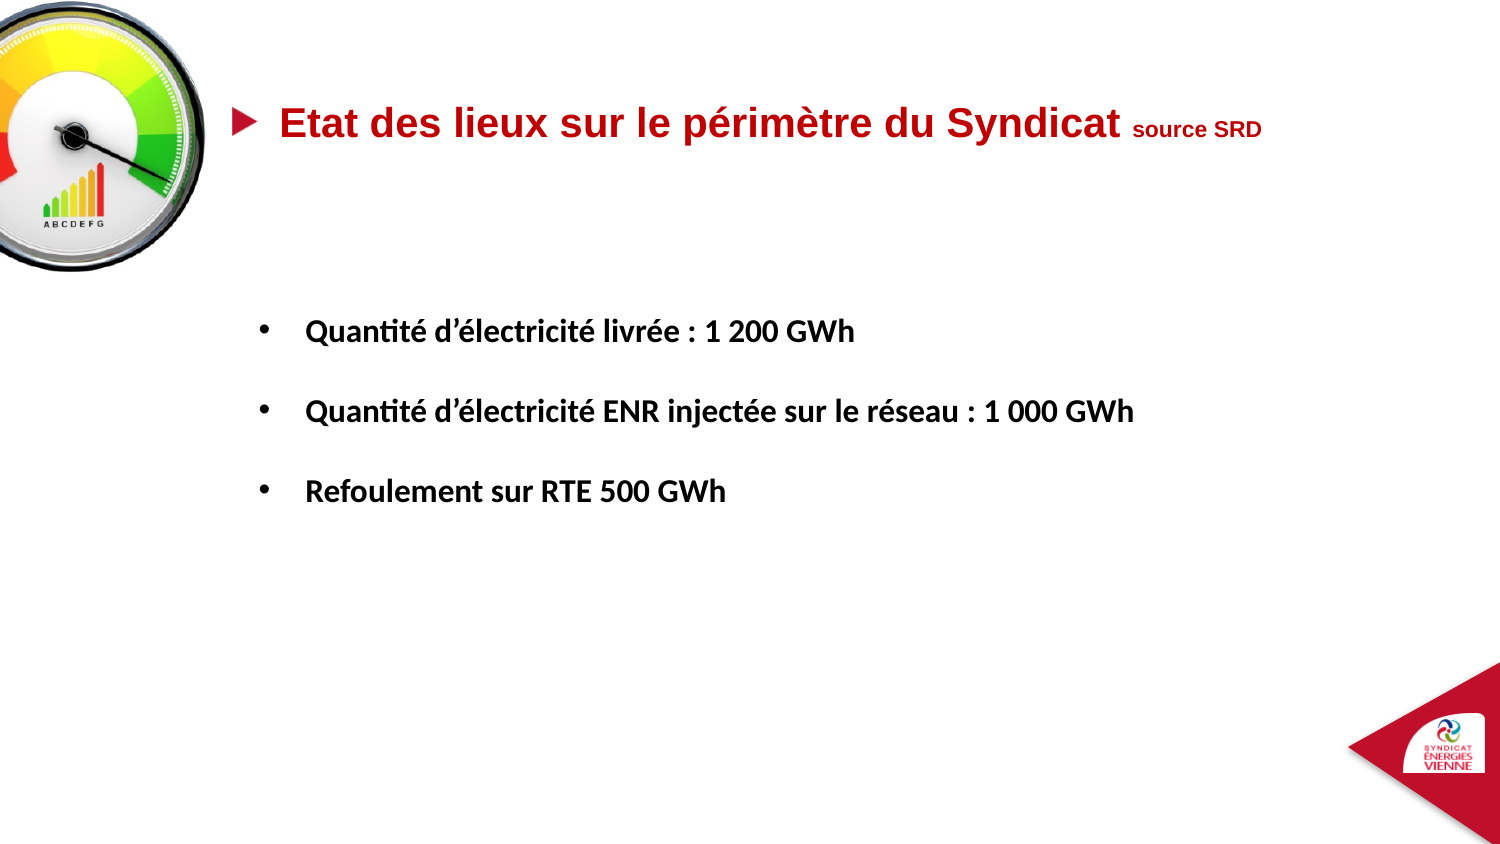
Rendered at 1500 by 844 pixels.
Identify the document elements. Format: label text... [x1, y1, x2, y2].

picture [1403, 713, 1485, 773]
picture [0, 0, 212, 276]
picture [232, 106, 258, 136]
text_box Etat des lieux sur le périmètre du Syndicat source SRD [221, 50, 1476, 152]
text_box Quantité d’électricité livrée : 1 200 GWh Quantité d’électricité ENR injectée sur le réseau : 1 000 GWh Refoulement sur RTE 500 GWh [243, 301, 1436, 517]
